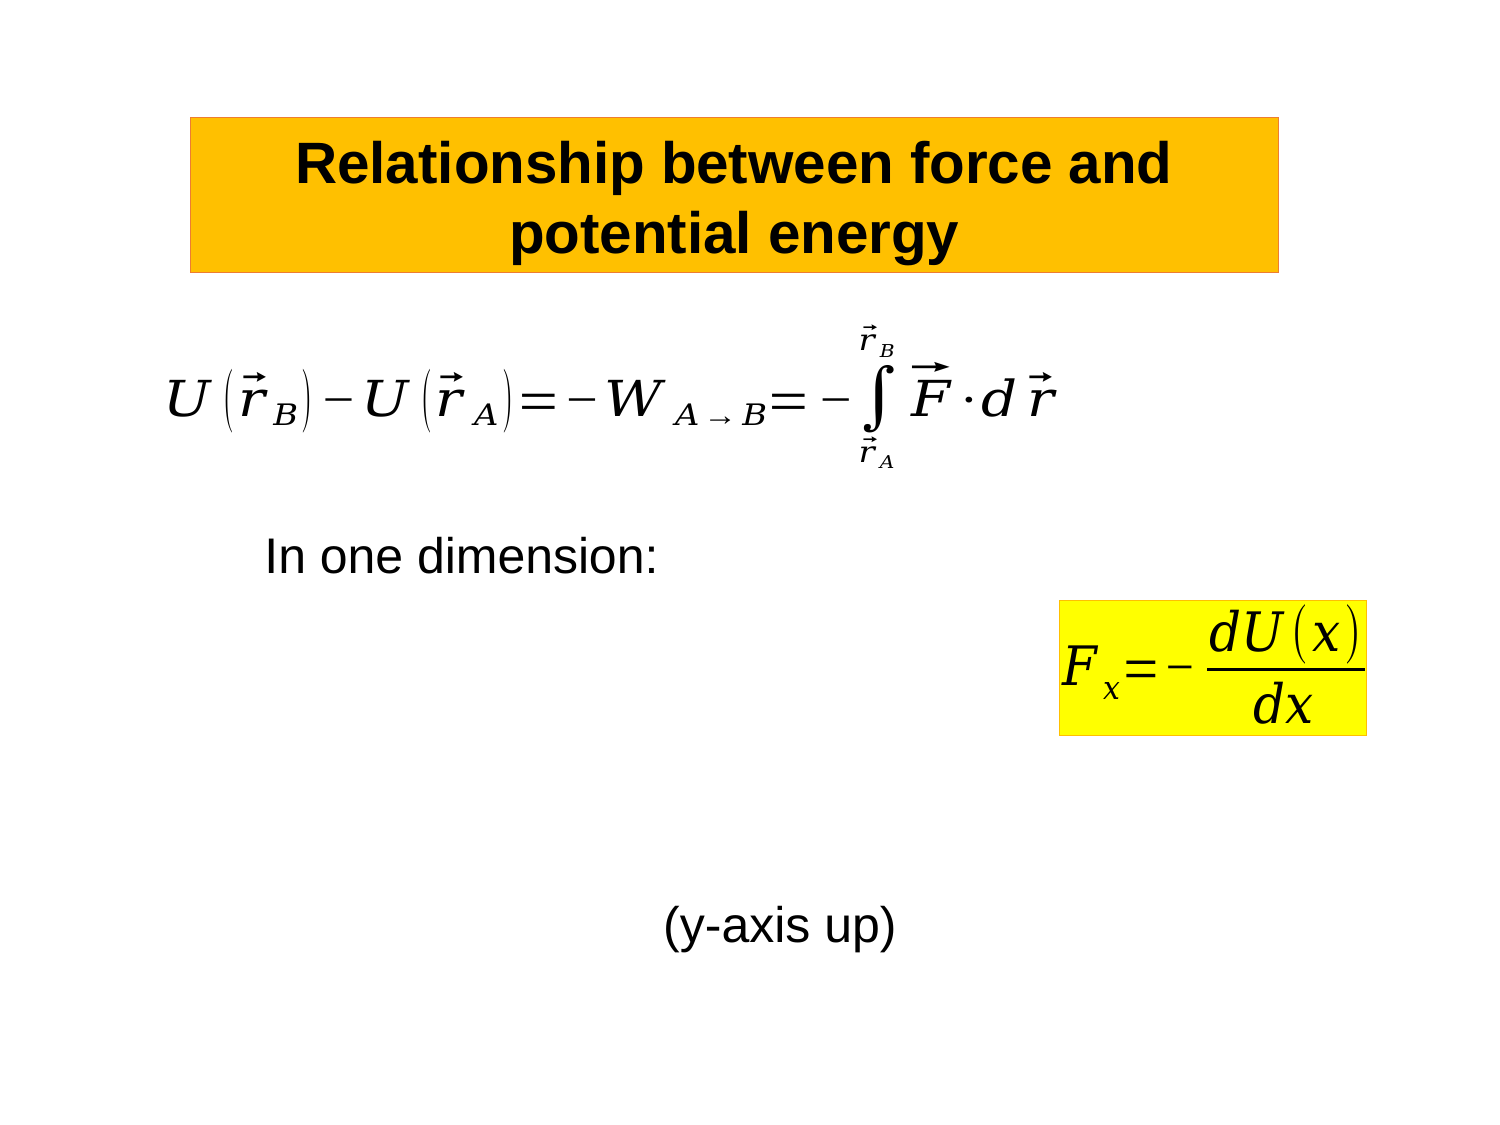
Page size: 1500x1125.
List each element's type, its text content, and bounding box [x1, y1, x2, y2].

text_box Relationship between force and potential energy [190, 117, 1279, 273]
